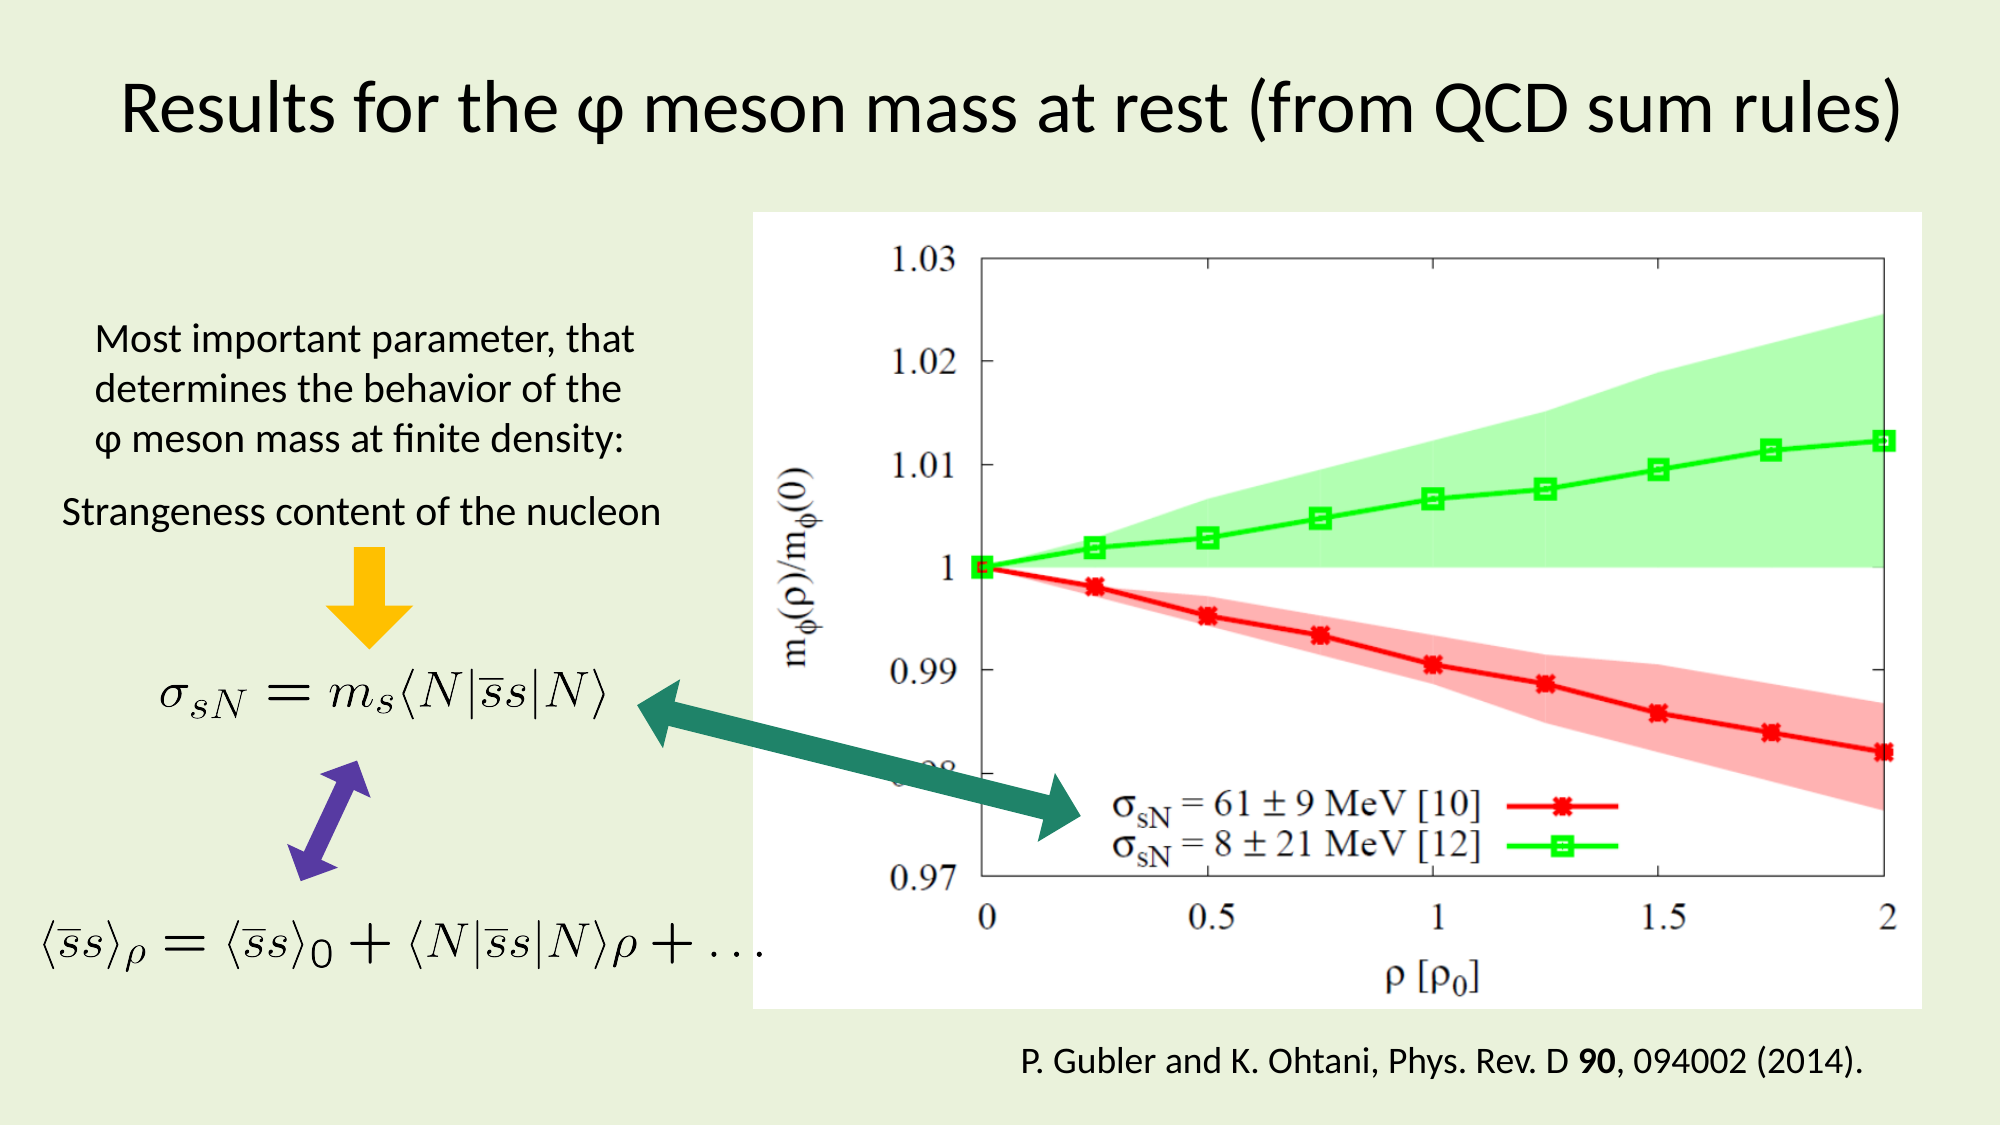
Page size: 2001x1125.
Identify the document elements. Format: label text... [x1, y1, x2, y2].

text_box Results for the φ meson mass at rest (from QCD sum rules) [105, 50, 1934, 156]
text_box Most important parameter, that determines the behavior of the φ meson mass at finite density: [79, 303, 753, 469]
text_box [287, 760, 371, 882]
text_box [323, 546, 416, 651]
picture [43, 212, 1922, 1009]
picture [160, 668, 605, 722]
text_box Strangeness content of the nucleon [47, 475, 718, 541]
text_box [637, 679, 753, 749]
text_box P. Gubler and K. Ohtani, Phys. Rev. D 90, 094002 (2014). [1005, 1029, 1898, 1124]
